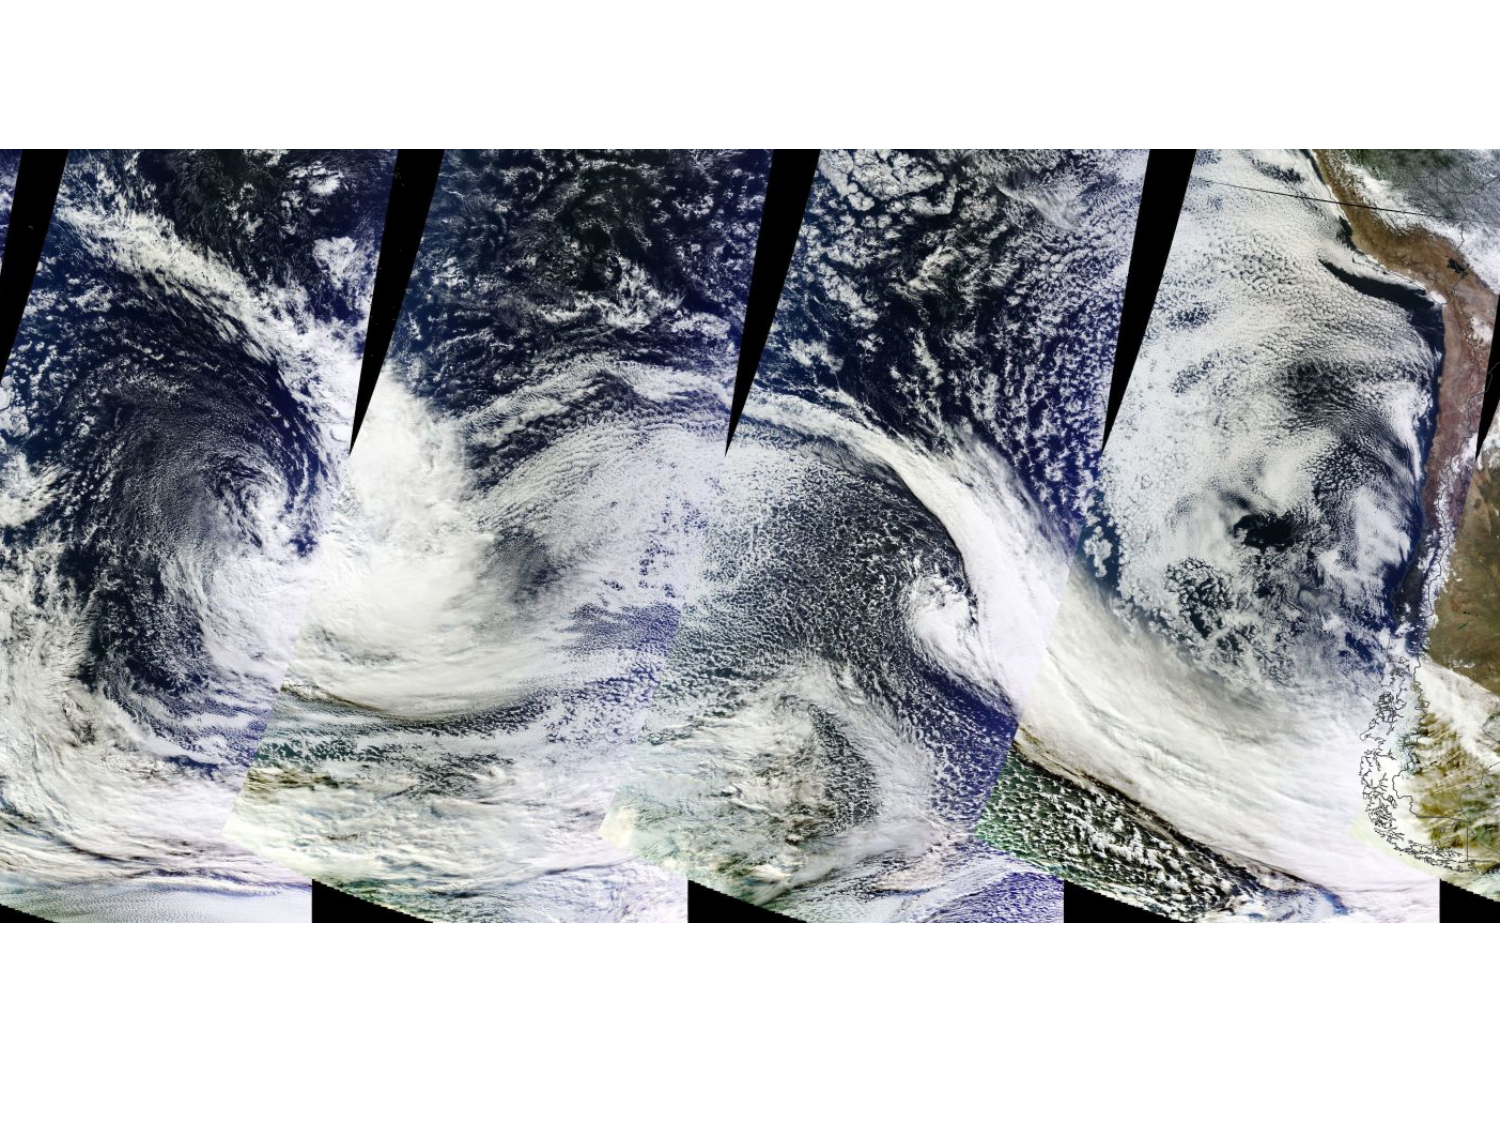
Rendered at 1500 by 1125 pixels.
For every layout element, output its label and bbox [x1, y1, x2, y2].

picture [0, 148, 1500, 923]
